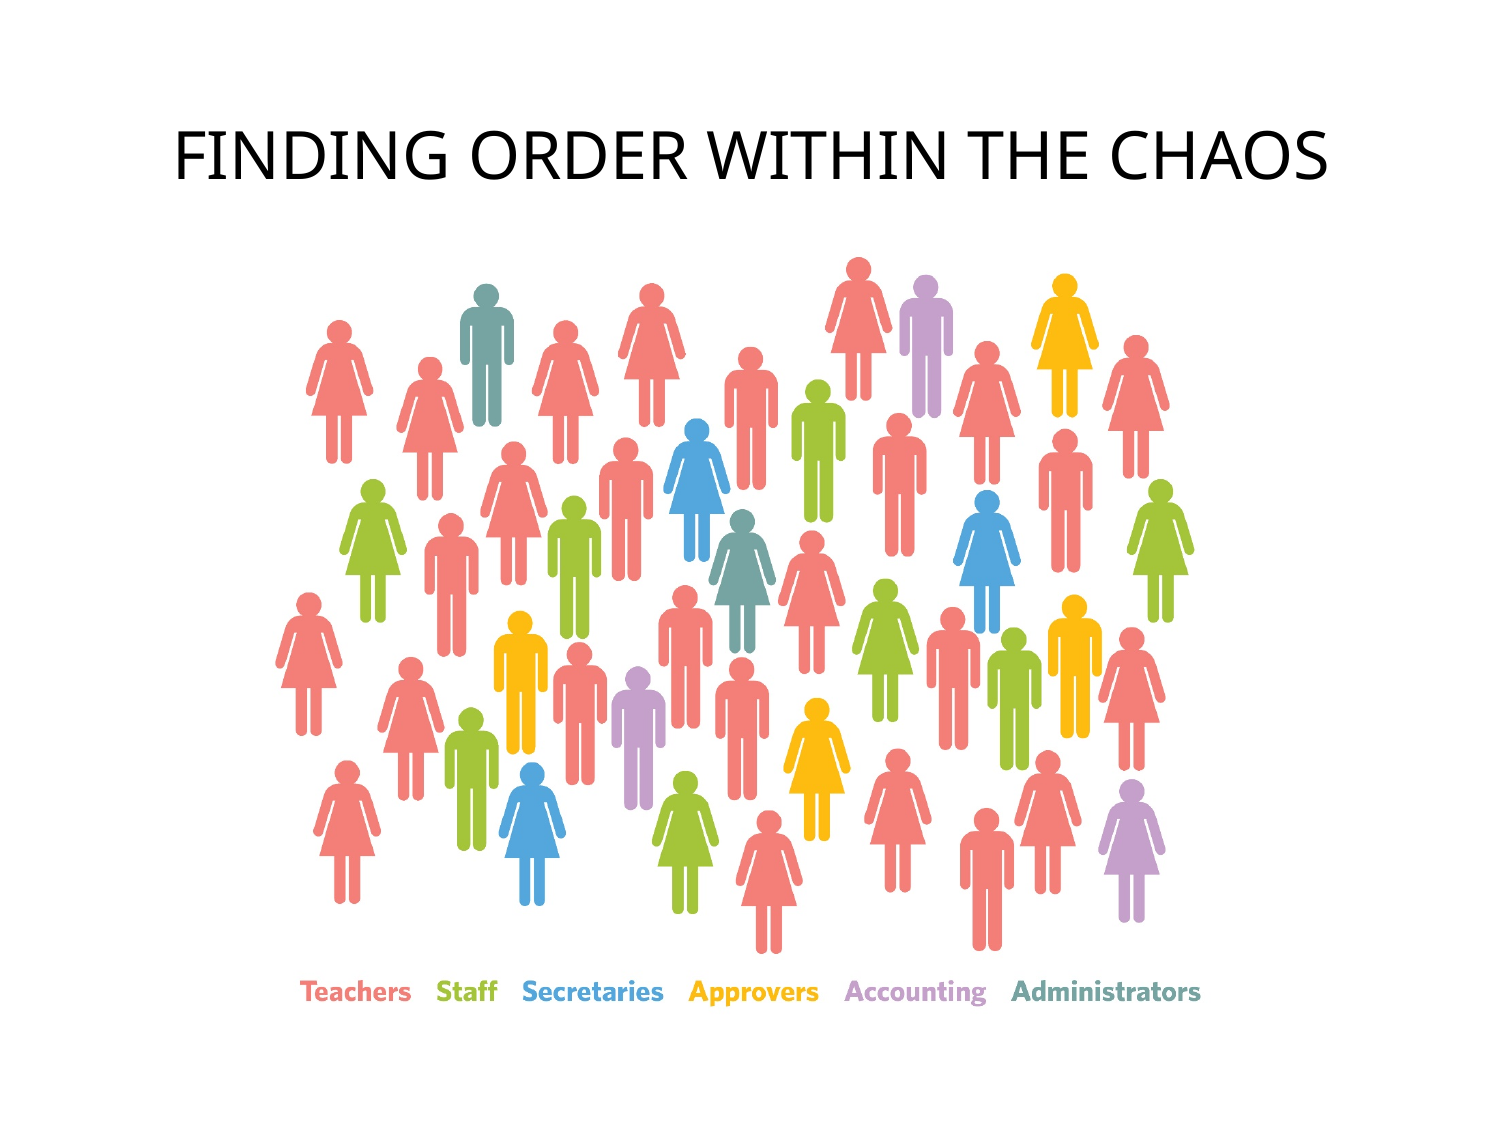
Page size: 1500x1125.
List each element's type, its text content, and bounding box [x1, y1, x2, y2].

text_box FINDING ORDER WITHIN THE CHAOS [5, 105, 1498, 201]
picture [184, 194, 1316, 1084]
